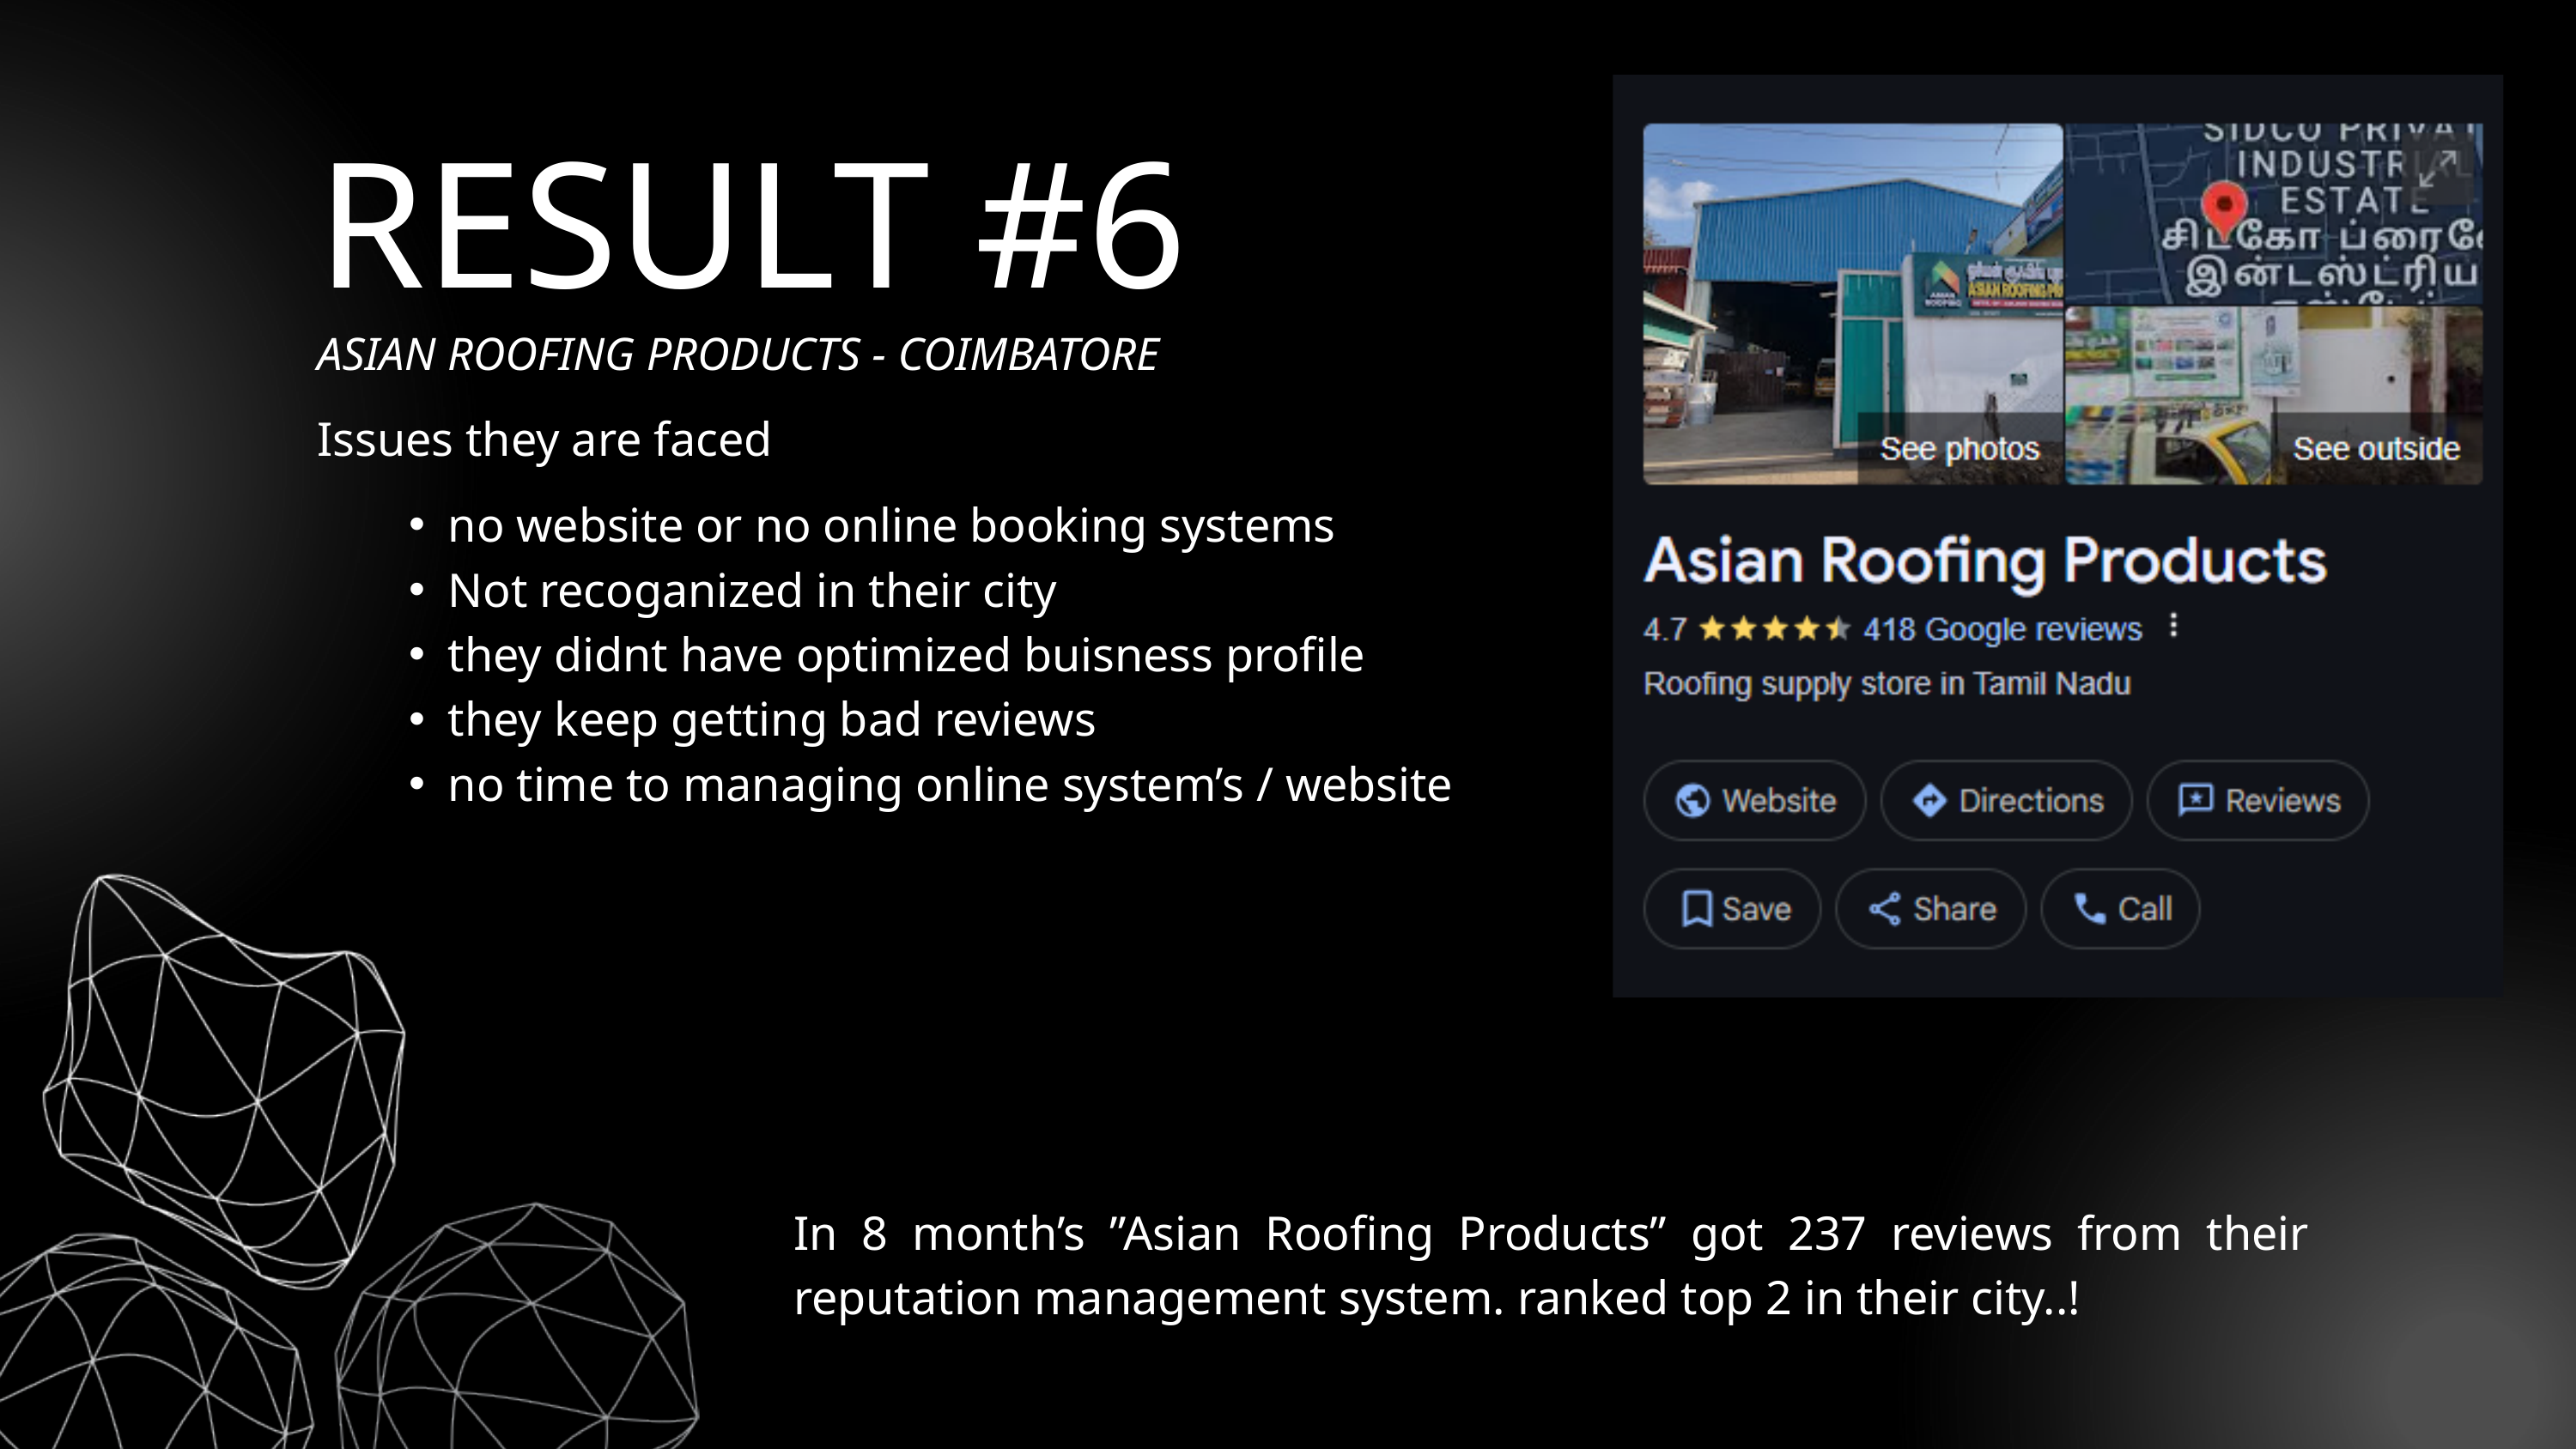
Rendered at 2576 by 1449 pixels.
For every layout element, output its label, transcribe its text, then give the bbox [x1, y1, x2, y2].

text_box RESULT #6 [317, 125, 1253, 317]
text_box [1613, 75, 2504, 997]
text_box [1892, 817, 2576, 1449]
text_box [0, 876, 700, 1449]
text_box [0, 0, 487, 1037]
text_box ASIAN ROOFING PRODUCTS - COIMBATORE [317, 317, 1376, 380]
text_box In 8 month’s ”Asian Roofing Products” got 237 reviews from their reputation management system. ranked top 2 in their city..! [793, 1194, 2309, 1325]
text_box Issues they are faced [317, 400, 1253, 466]
text_box no website or no online booking systems Not recoganized in their city they didnt have optimized buisness profile they keep getting bad reviews no time to managing online system’s / website [369, 487, 1559, 876]
